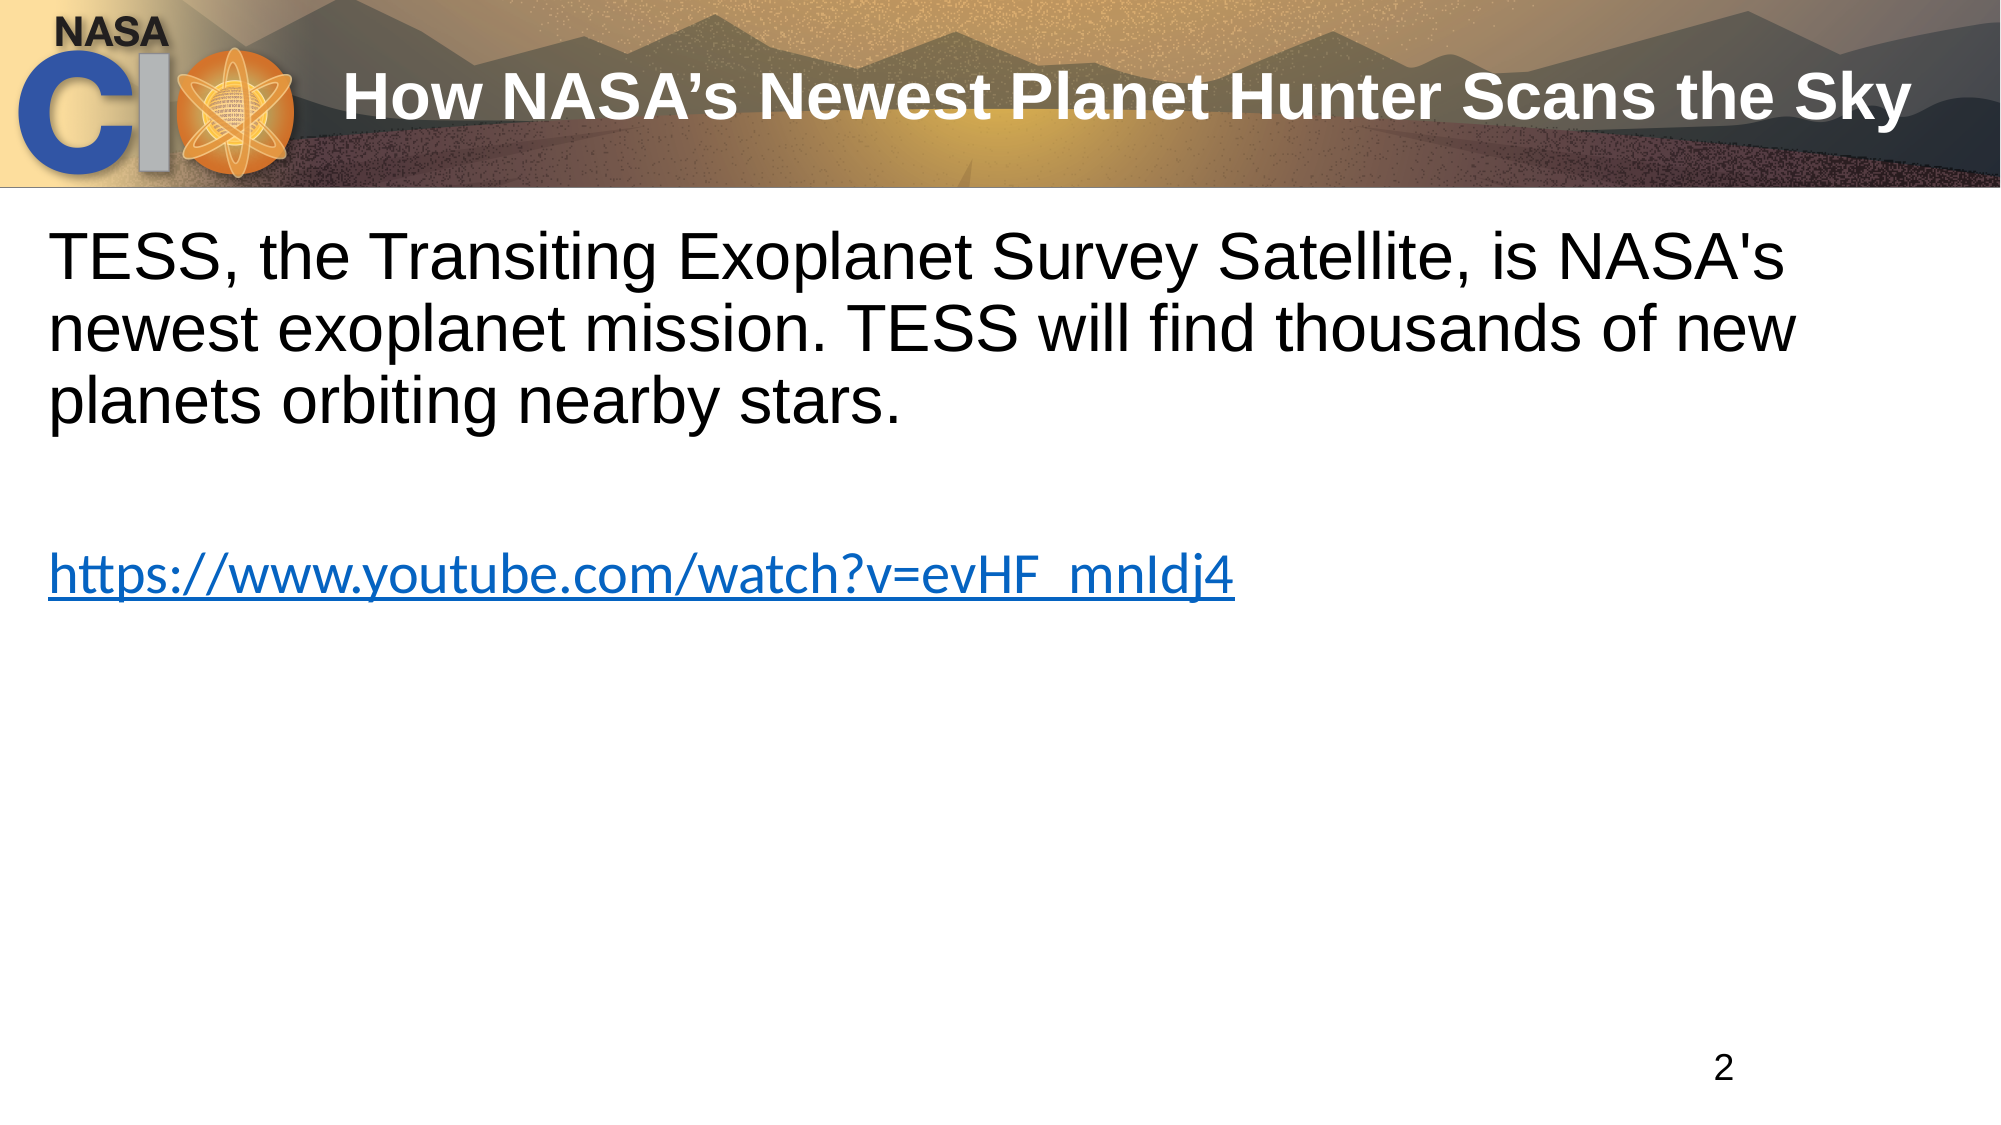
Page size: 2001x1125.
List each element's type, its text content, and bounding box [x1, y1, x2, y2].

picture [0, 0, 2001, 1125]
title How NASA’s Newest Planet Hunter Scans the Sky [327, 54, 1964, 177]
text_box 2 [1698, 1035, 1846, 1096]
list TESS, the Transiting Exoplanet Survey Satellite, is NASA's newest exoplanet mission. TESS will find thousands of new planets orbiting nearby stars. https://www.youtube.com/watch?v=evHF_mnIdj4 [33, 215, 1916, 727]
